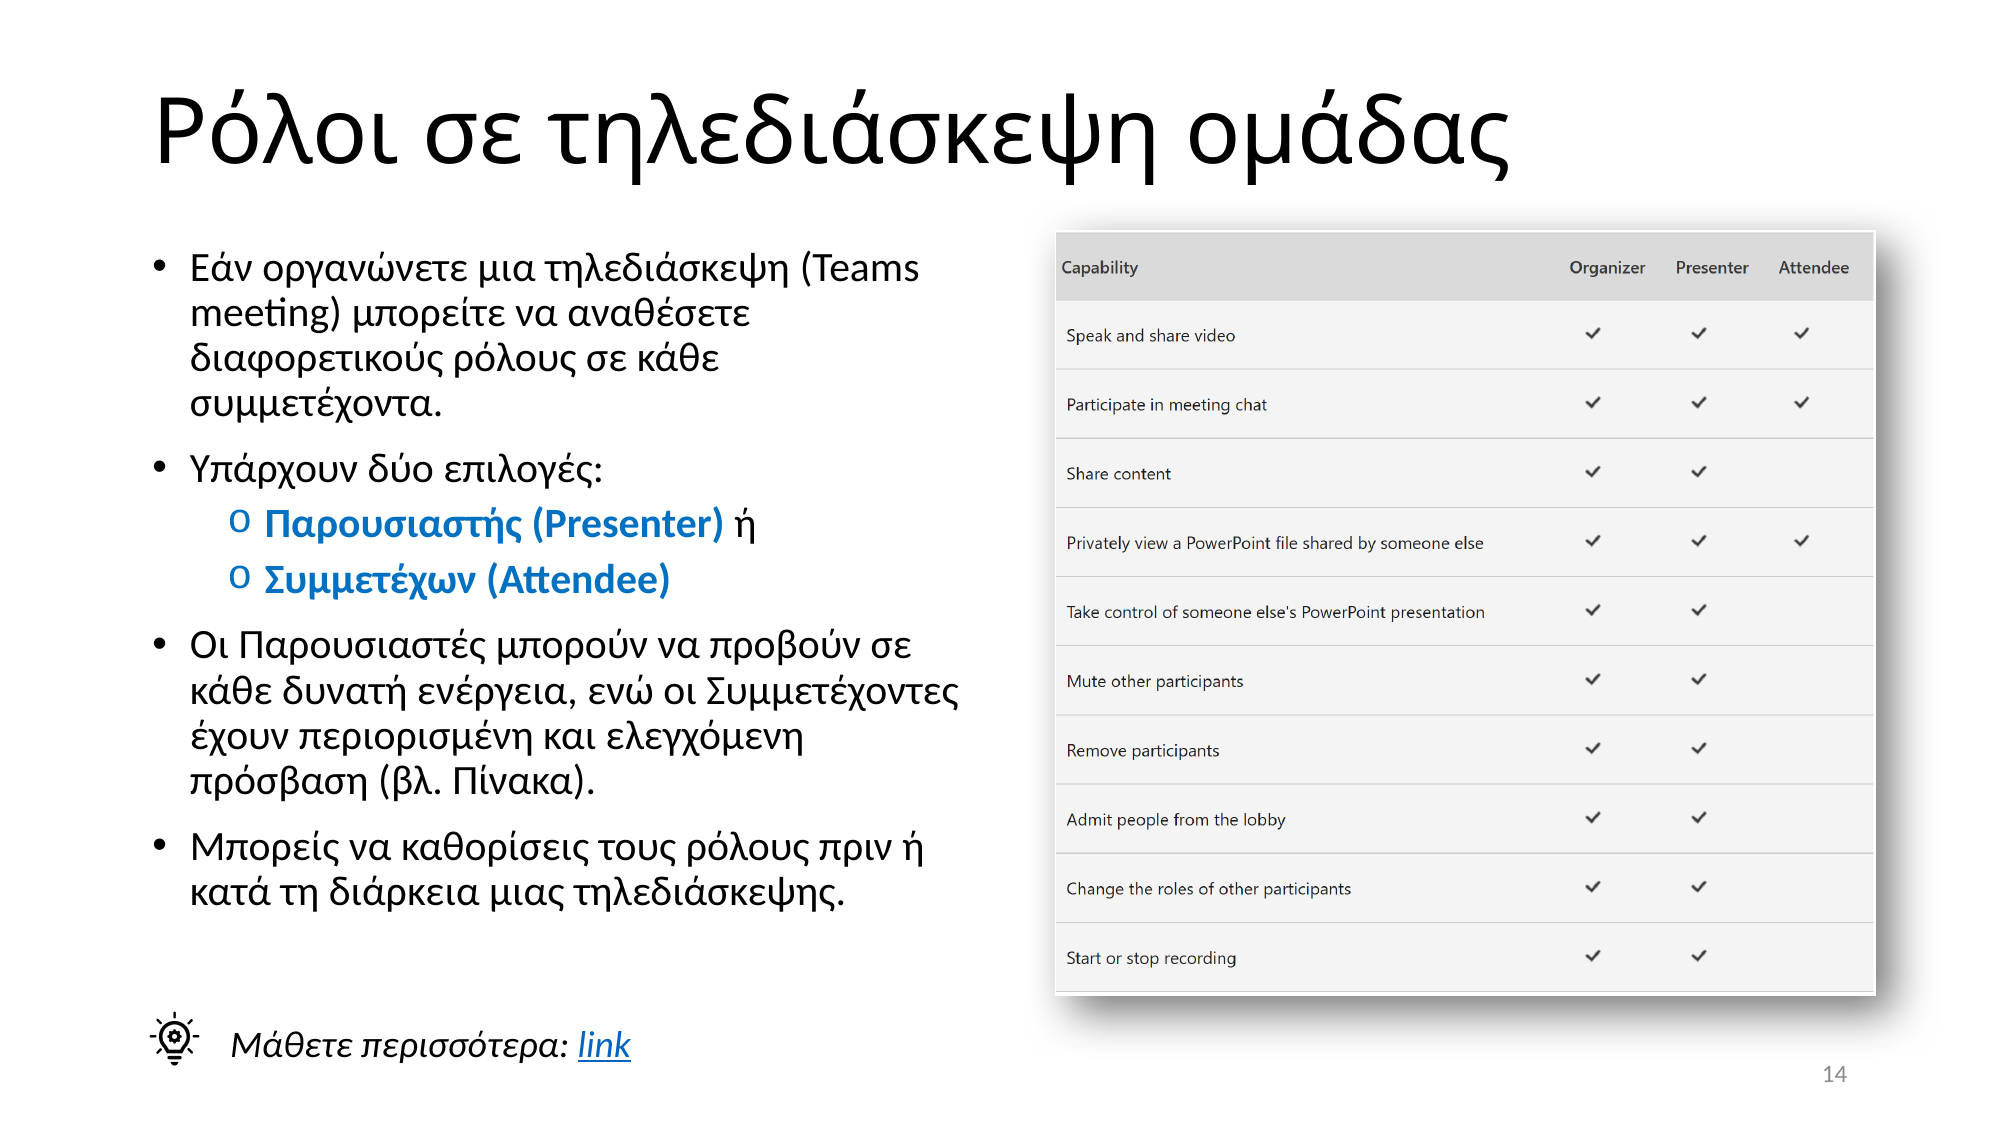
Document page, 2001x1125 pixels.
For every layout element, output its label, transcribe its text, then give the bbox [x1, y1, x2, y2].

picture [1054, 230, 1876, 996]
slide_number 14 [1412, 1042, 1863, 1103]
list Εάν οργανώνετε μια τηλεδιάσκεψη (Teams meeting) μπορείτε να αναθέσετε διαφορετικούς ρόλους σε κάθε συμμετέχοντα. Υπάρχουν δύο επιλογές: Παρουσιαστής (Presenter) ή Συμμετέχων (Attendee) Οι Παρουσιαστές μπορούν να προβούν σε κάθε δυνατή ενέργεια, ενώ οι Συμμετέχοντες έχουν περιορισμένη και ελεγχόμενη πρόσβαση (βλ. Πίνακα). Μπορείς να καθορίσεις τους ρόλους πριν ή κατά τη διάρκεια μιας τηλεδιάσκεψης. [137, 237, 984, 952]
text_box Μάθετε περισσότερα: link [215, 1012, 647, 1073]
picture [145, 1009, 205, 1069]
title Ρόλοι σε τηλεδιάσκεψη ομάδας [137, 59, 1863, 208]
